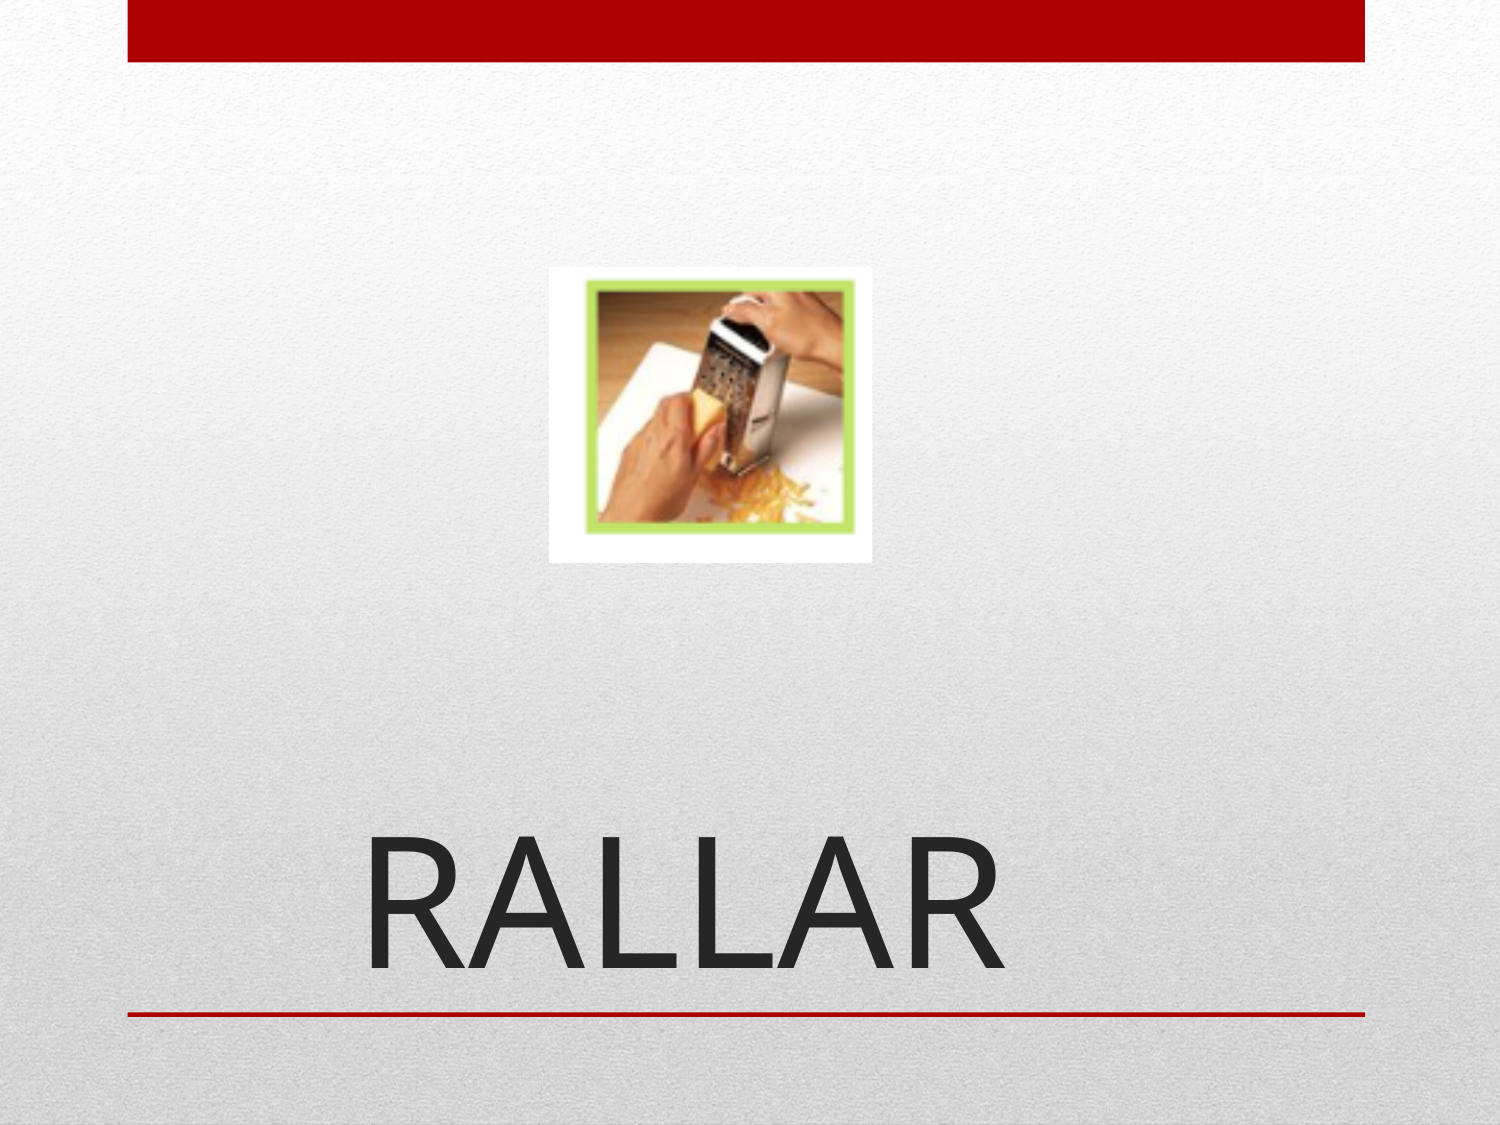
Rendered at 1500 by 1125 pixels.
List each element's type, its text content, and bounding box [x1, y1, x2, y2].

title RALLAR [125, 750, 1238, 1013]
picture [548, 266, 874, 564]
